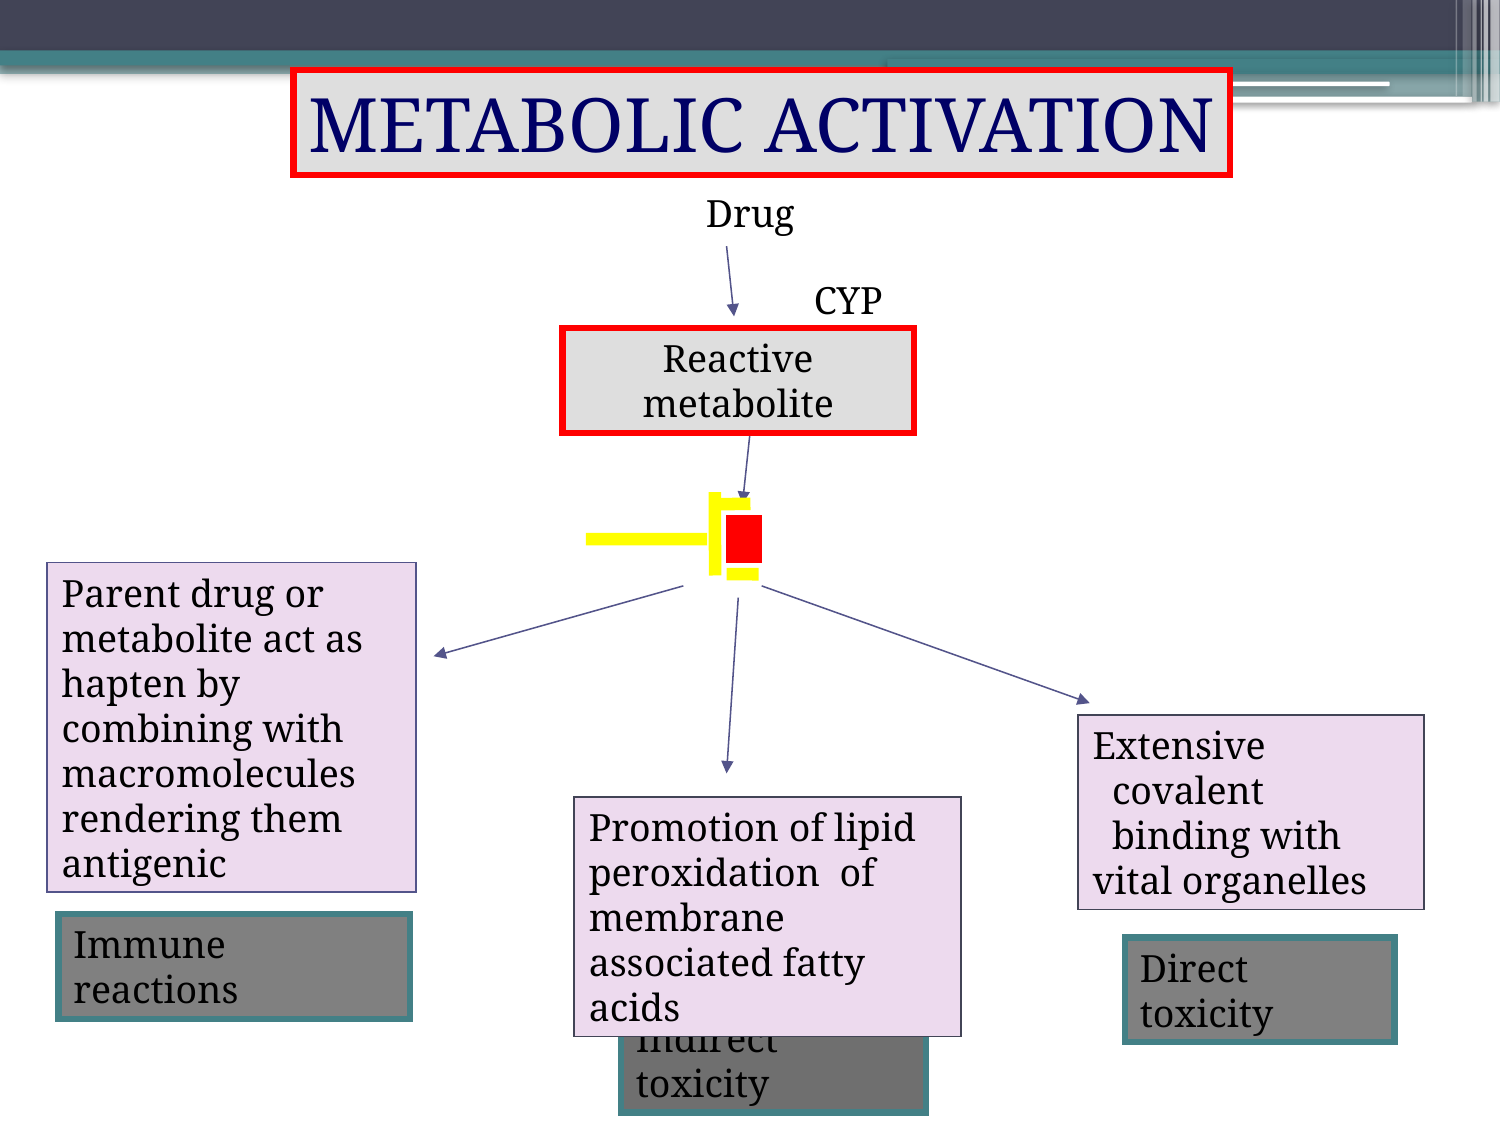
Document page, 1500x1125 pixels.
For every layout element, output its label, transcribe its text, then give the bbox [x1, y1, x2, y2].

text_box [726, 515, 761, 563]
text_box CYP [798, 269, 898, 330]
text_box [737, 433, 751, 503]
text_box Reactive metabolite [562, 328, 914, 433]
text_box METABOLIC ACTIVATION [293, 70, 1231, 175]
text_box [761, 585, 1090, 705]
text_box Parent drug or metabolite act as hapten by combining with macromolecules rendering them antigenic [46, 562, 417, 893]
text_box [0, 177, 1500, 238]
text_box [725, 246, 739, 317]
text_box Promotion of lipid peroxidation of membrane associated fatty acids [574, 796, 961, 1037]
text_box [433, 585, 684, 659]
text_box [721, 597, 740, 774]
text_box Direct toxicity [1124, 937, 1395, 1043]
text_box Indirect toxicity [621, 1037, 926, 1113]
text_box Immune reactions [58, 913, 411, 1019]
text_box Extensive covalent binding with vital organelles [1078, 714, 1424, 910]
text_box Drug [691, 183, 810, 243]
